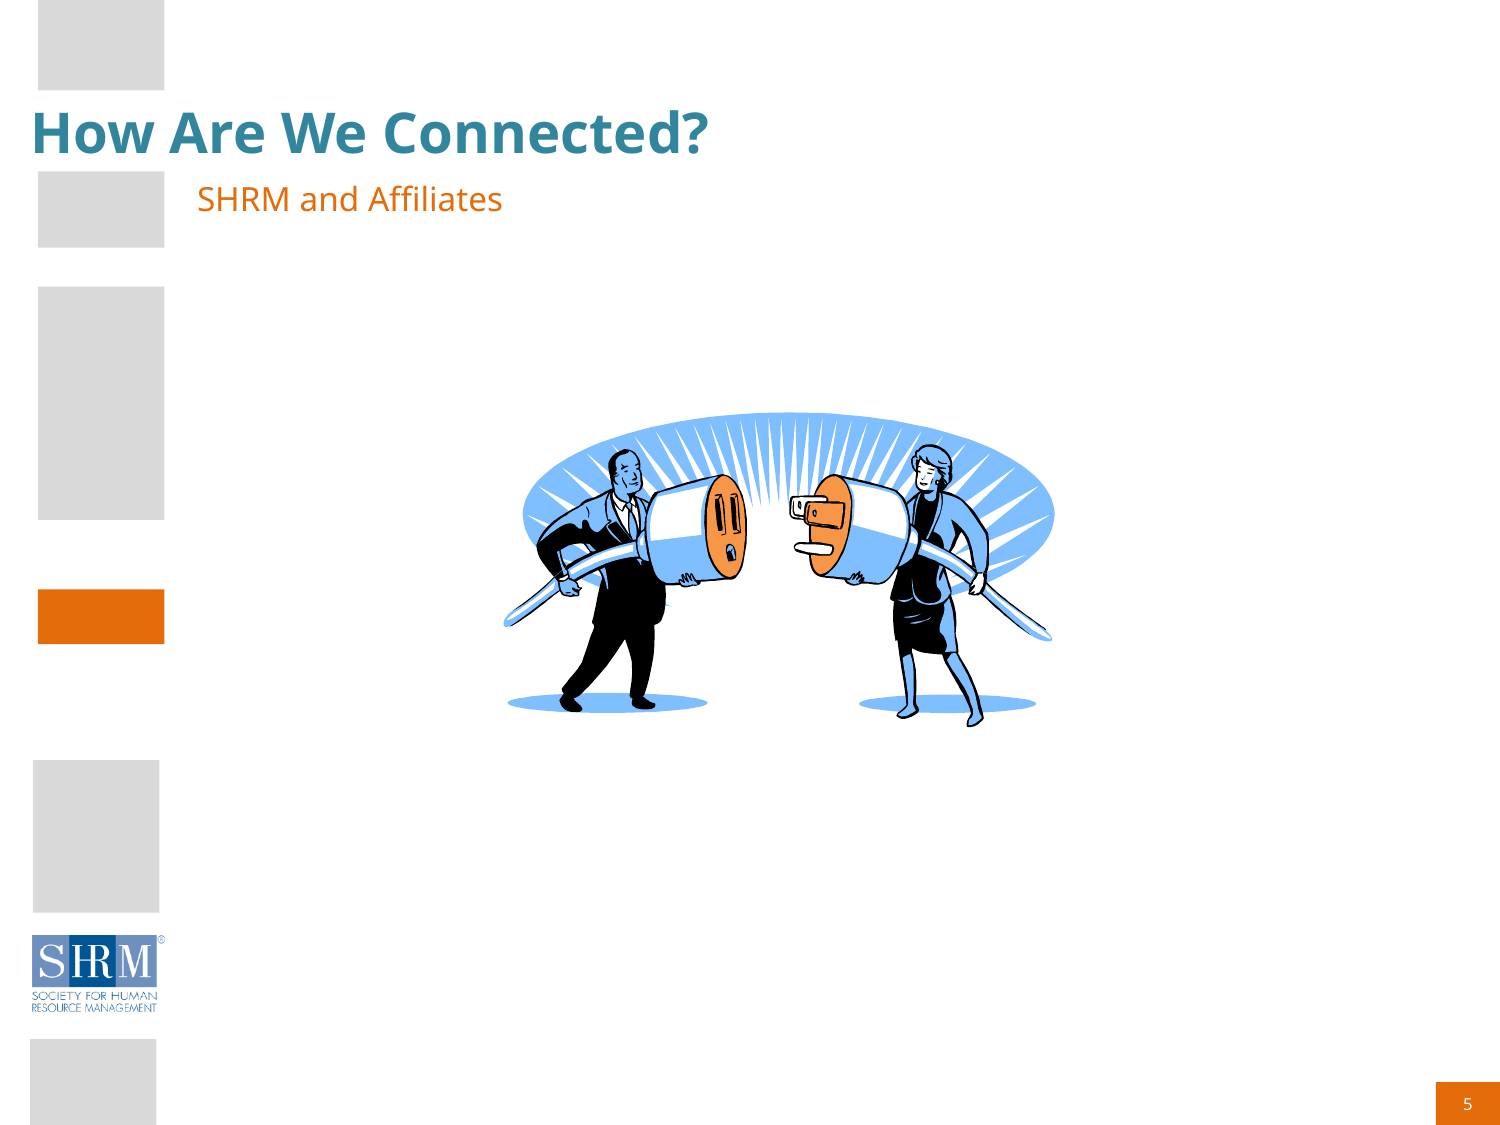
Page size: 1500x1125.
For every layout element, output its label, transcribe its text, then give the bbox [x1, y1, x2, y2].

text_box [499, 412, 1063, 728]
picture [32, 935, 165, 1012]
list SHRM and Affiliates [182, 171, 933, 225]
title How Are We Connected? [0, 89, 1500, 173]
